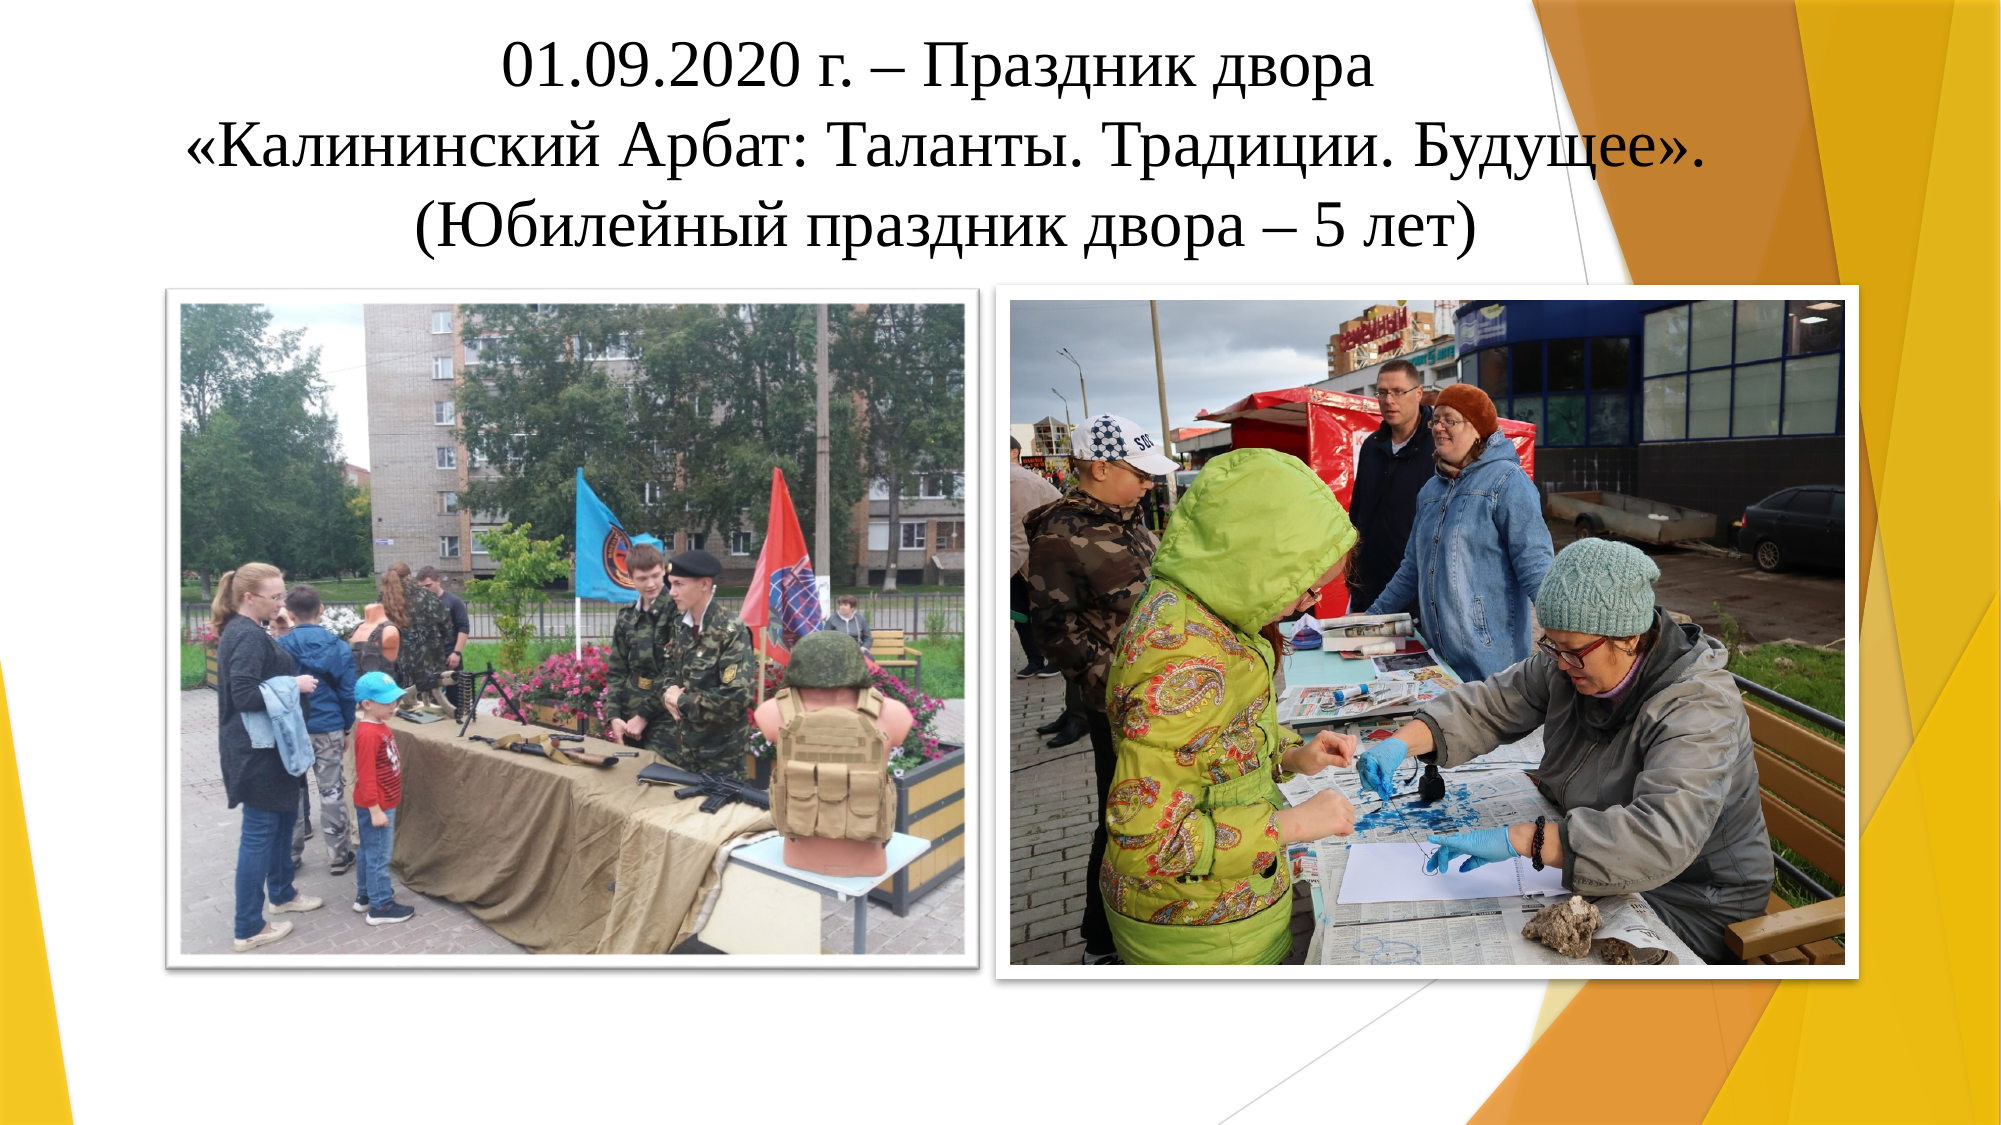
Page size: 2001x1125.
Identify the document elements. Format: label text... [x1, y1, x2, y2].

picture [1009, 299, 1846, 966]
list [154, 280, 992, 984]
title 01.09.2020 г. – Праздник двора «Калининский Арбат: Таланты. Традиции. Будущее». (Юбилейный праздник двора – 5 лет) [107, 12, 1787, 256]
